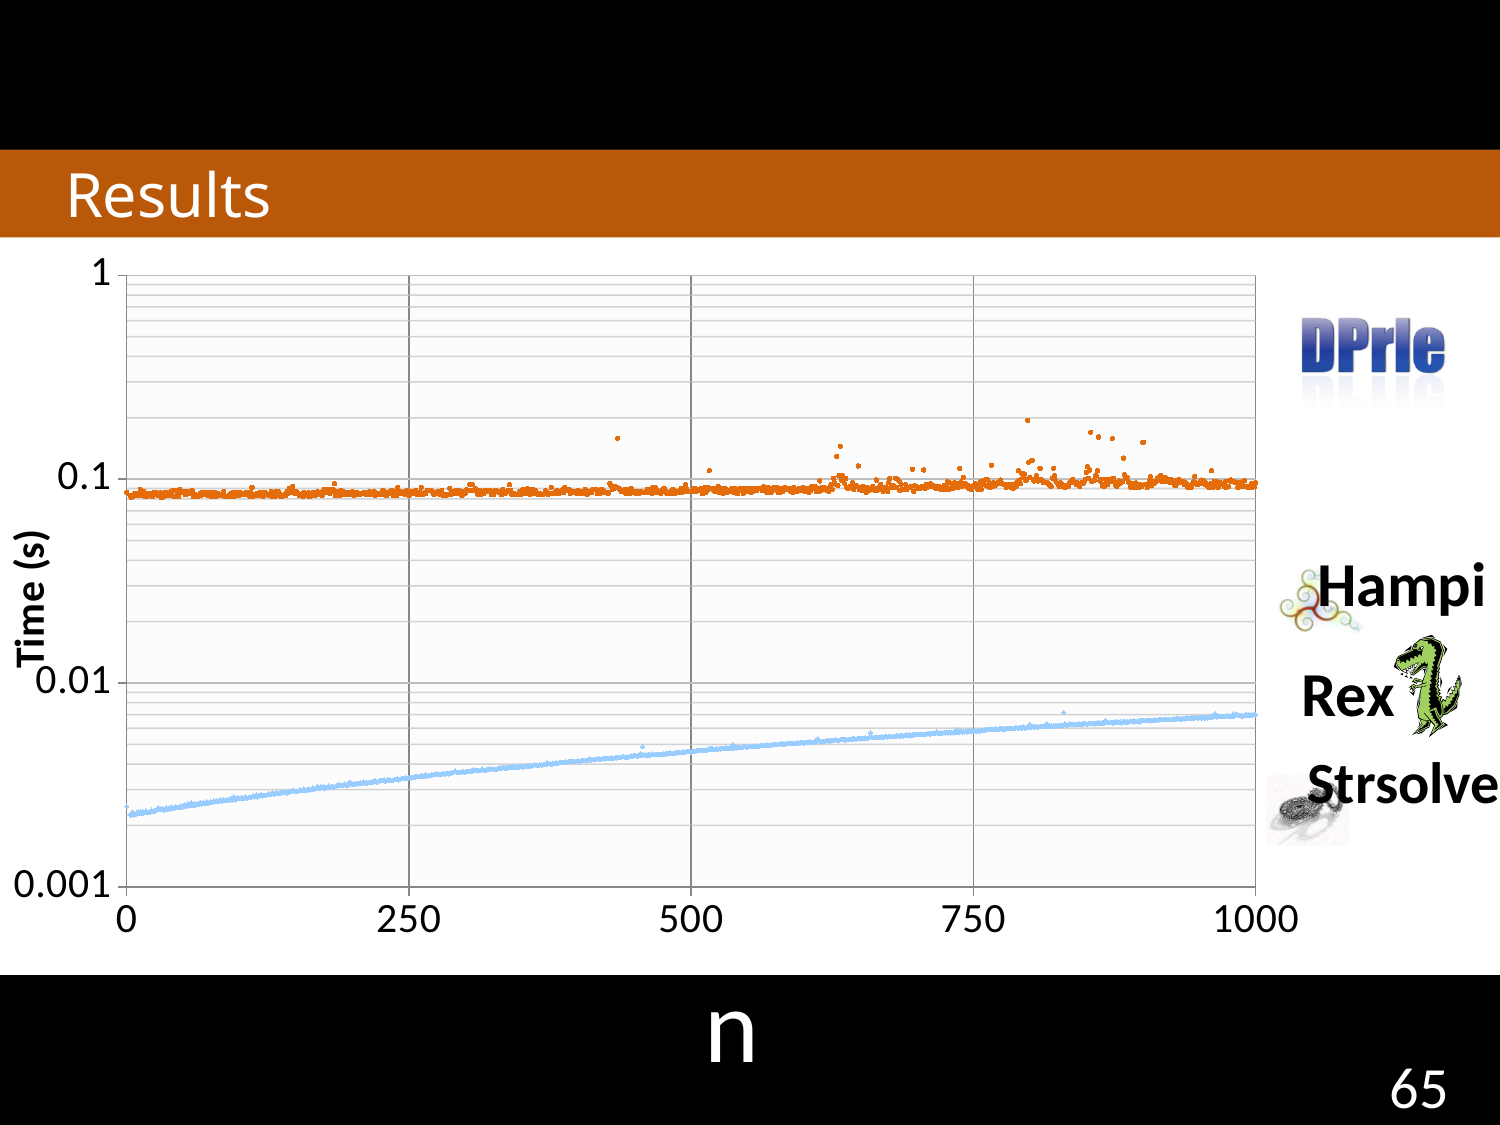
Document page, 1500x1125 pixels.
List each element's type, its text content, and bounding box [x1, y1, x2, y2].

chart [0, 237, 1500, 976]
title Results [50, 148, 1500, 236]
text_box n [689, 983, 775, 1091]
slide_number 65 [1374, 1042, 1500, 1103]
